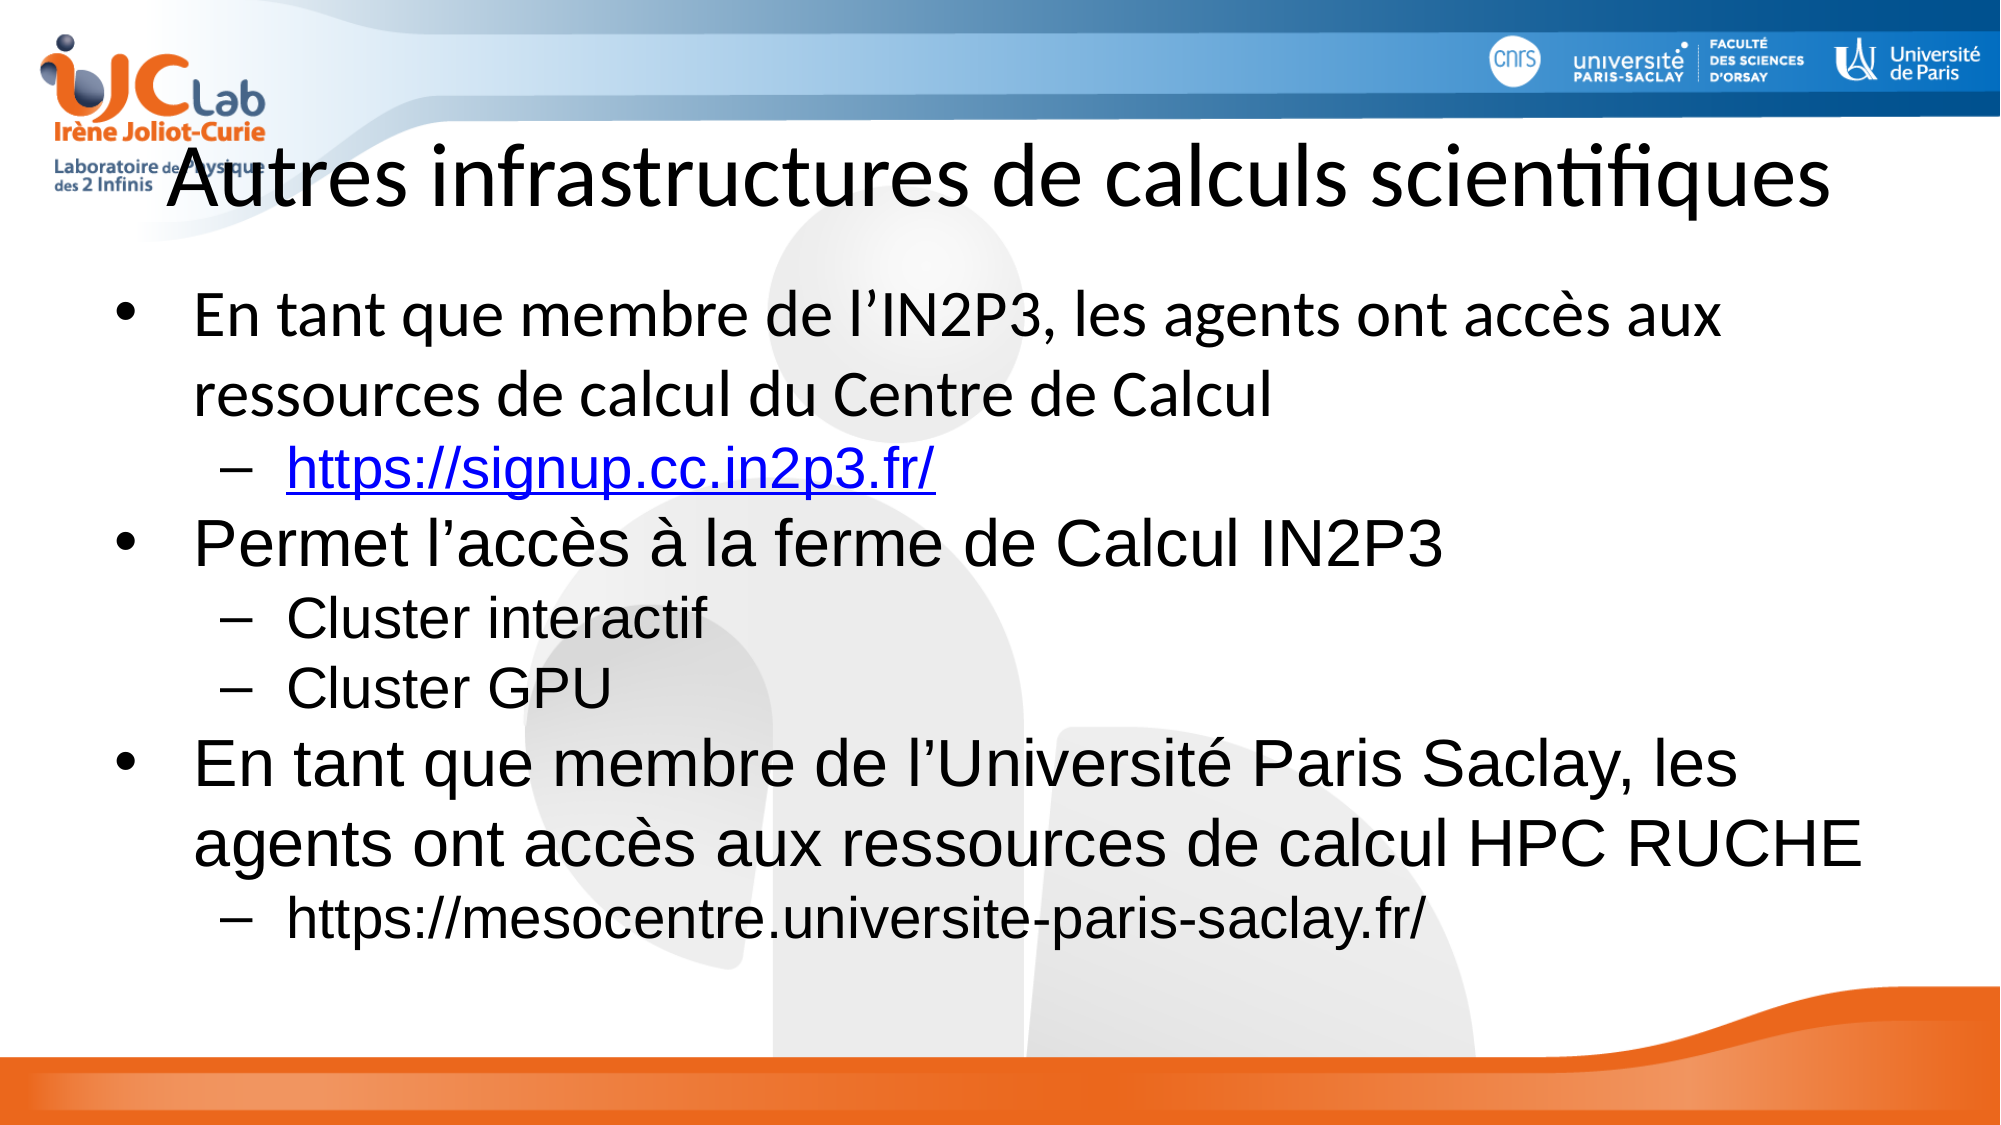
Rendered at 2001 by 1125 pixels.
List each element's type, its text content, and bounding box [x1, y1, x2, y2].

picture [0, 0, 2000, 1125]
title Autres infrastructures de calculs scientifiques [99, 107, 1900, 233]
list En tant que membre de l’IN2P3, les agents ont accès aux ressources de calcul du Centre de Calcul https://signup.cc.in2p3.fr/ Permet l’accès à la ferme de Calcul IN2P3 Cluster interactif Cluster GPU En tant que membre de l’Université Paris Saclay, les agents ont accès aux ressources de calcul HPC RUCHE https://mesocentre.universite-paris-saclay.fr/ [99, 262, 1900, 1005]
